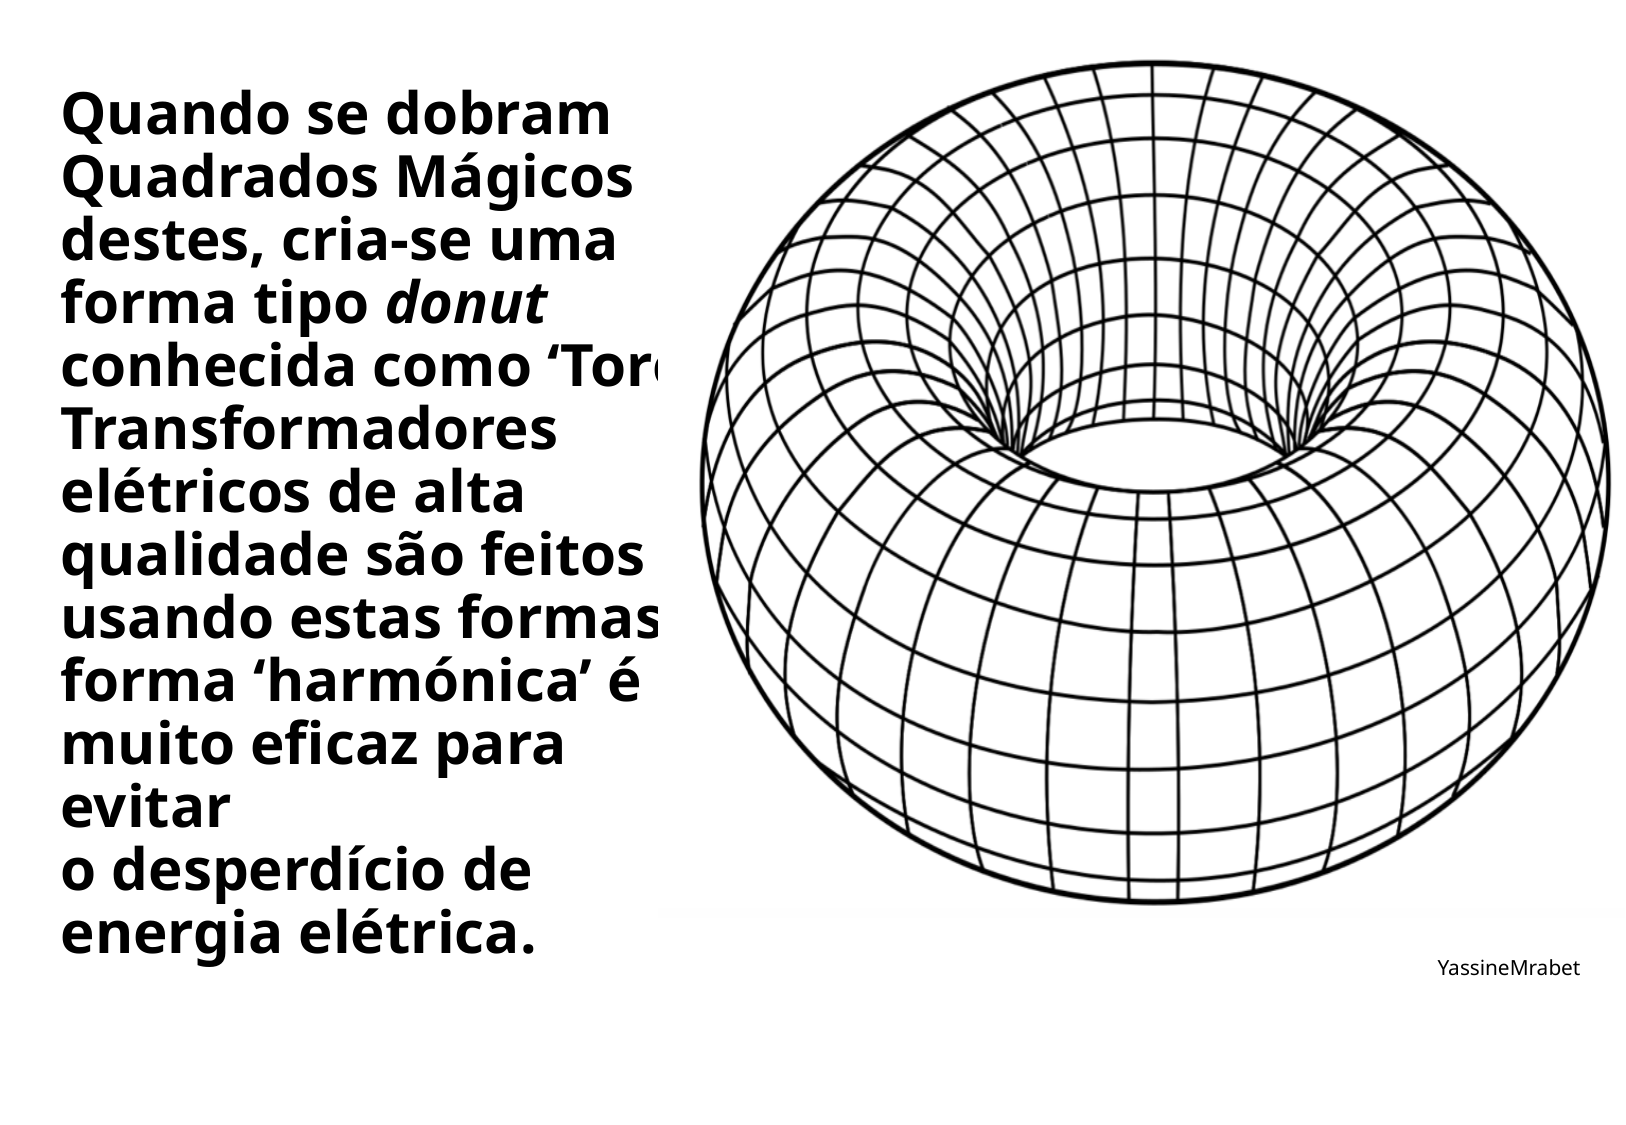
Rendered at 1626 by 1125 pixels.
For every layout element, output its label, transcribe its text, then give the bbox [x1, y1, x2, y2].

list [658, 46, 1625, 918]
title Quando se dobram Quadrados Mágicos destes, cria-se uma forma tipo donut conhecida como ‘Toro’. Transformadores elétricos de alta qualidade são feitos usando estas formas. A forma ‘harmónica’ é muito eficaz para evitar o desperdício de energia elétrica. [45, 90, 769, 1023]
text_box YassineMrabet [1422, 947, 1596, 987]
